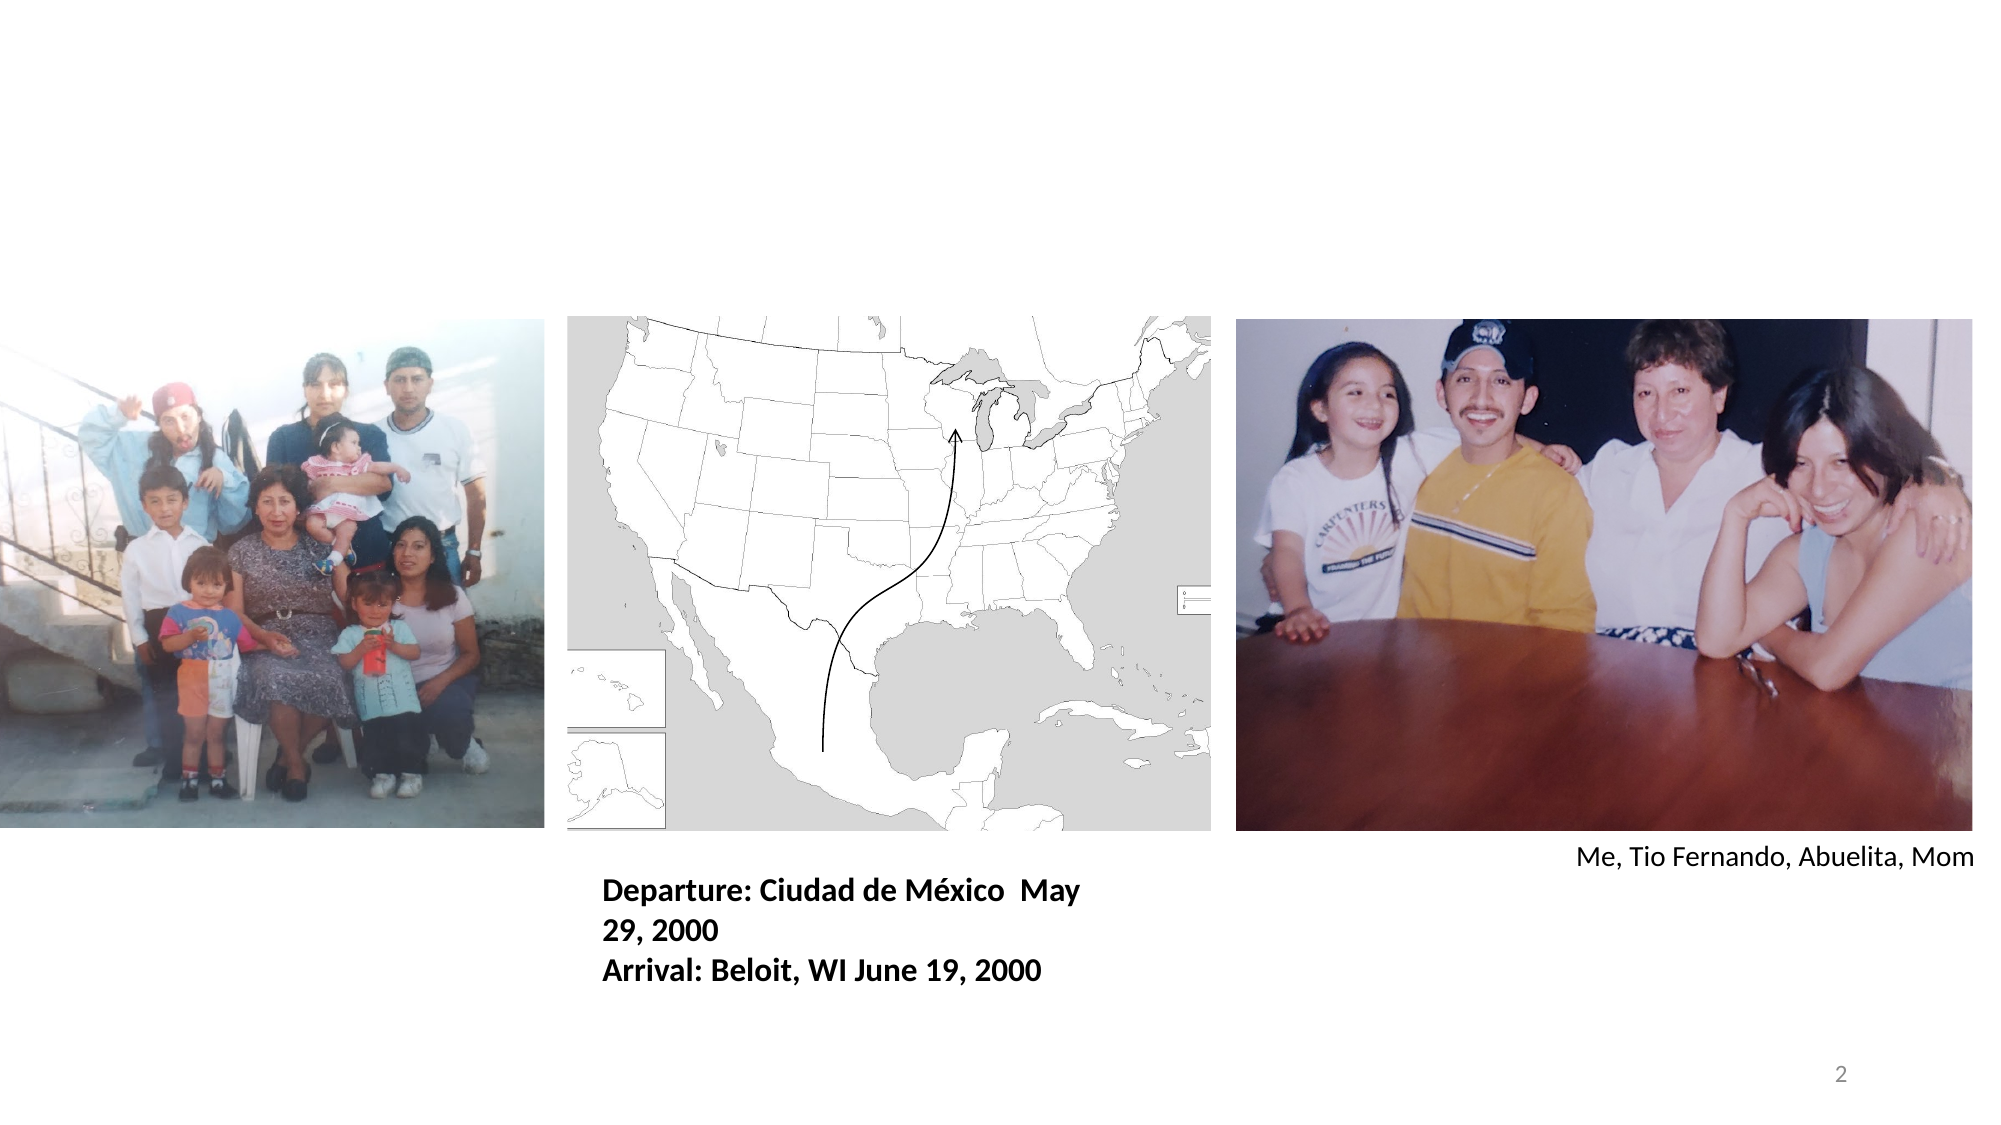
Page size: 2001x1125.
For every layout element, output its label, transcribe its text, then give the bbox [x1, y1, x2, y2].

text_box Departure: Ciudad de México May 29, 2000 Arrival: Beloit, WI June 19, 2000 [587, 860, 1137, 1041]
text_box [727, 523, 1051, 657]
text_box Me, Tio Fernando, Abuelita, Mom [1561, 830, 2000, 880]
picture [0, 319, 545, 831]
picture [567, 316, 1212, 831]
slide_number 2 [1412, 1042, 1863, 1103]
picture [1233, 319, 1973, 831]
